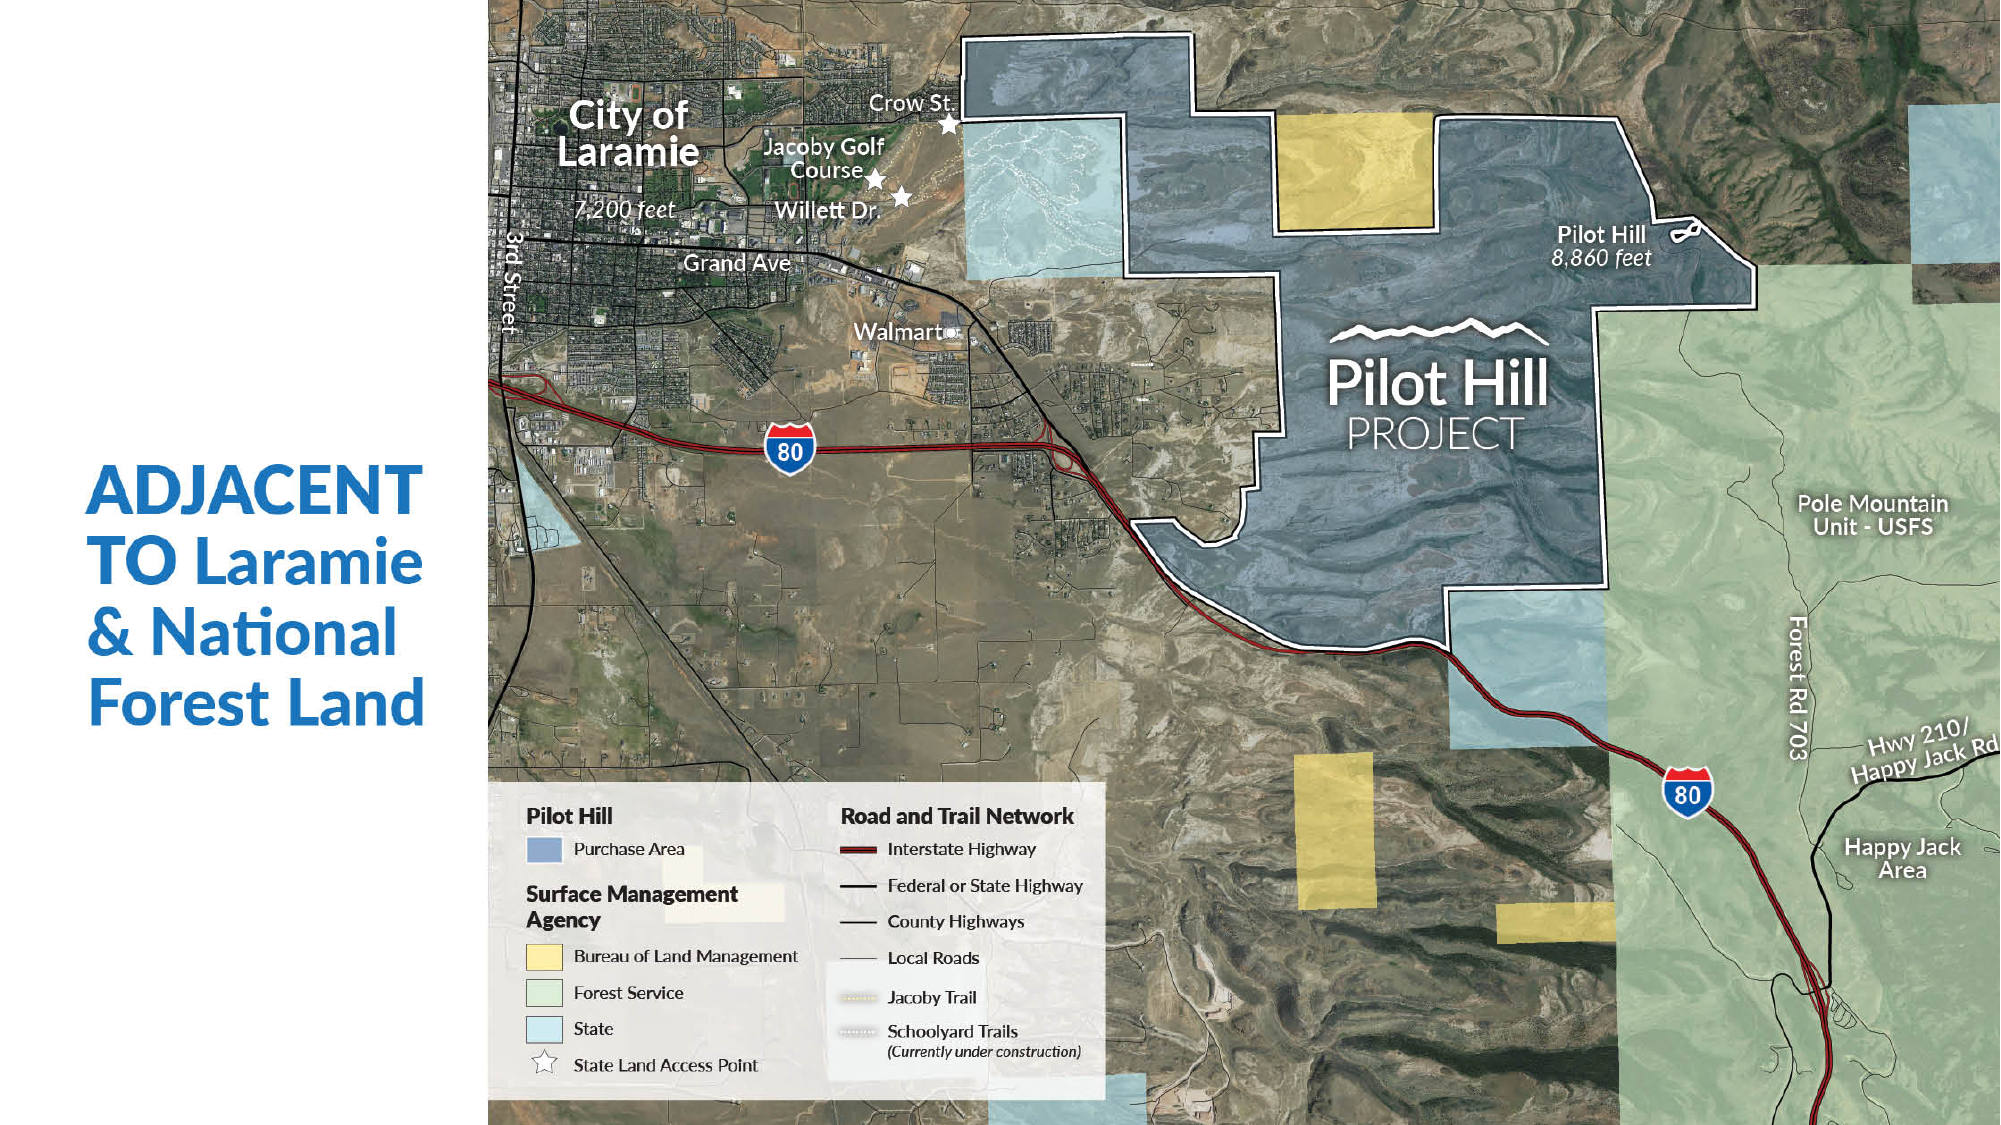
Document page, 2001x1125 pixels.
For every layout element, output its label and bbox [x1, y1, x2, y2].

list [0, 0, 2000, 1125]
